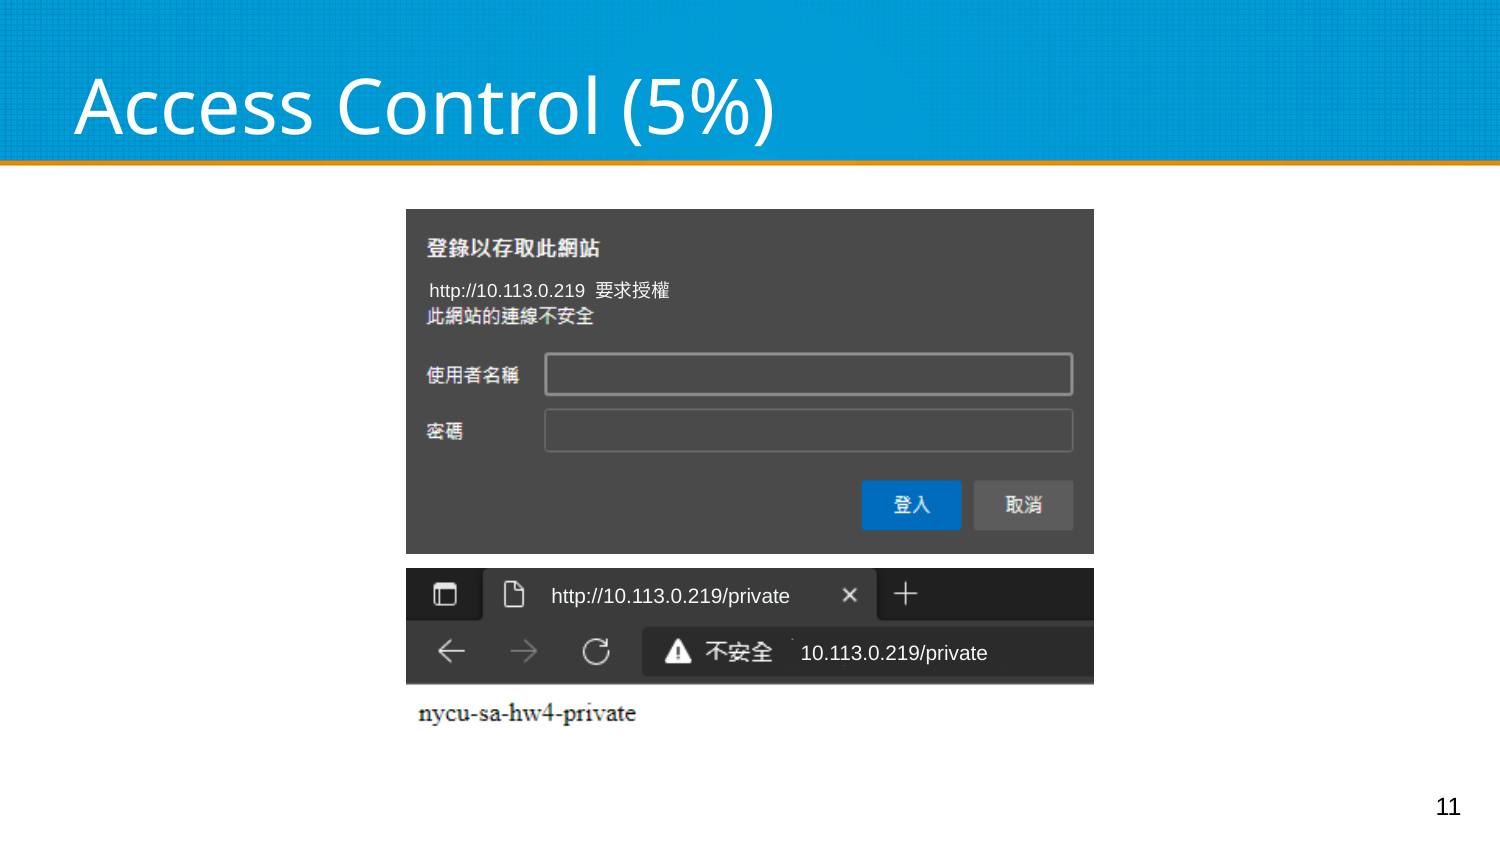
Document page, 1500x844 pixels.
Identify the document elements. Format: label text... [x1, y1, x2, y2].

picture [0, 161, 1500, 844]
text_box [405, 568, 1094, 737]
slide_number ‹#› [1403, 779, 1494, 844]
title Access Control (5%) [74, 33, 1425, 175]
